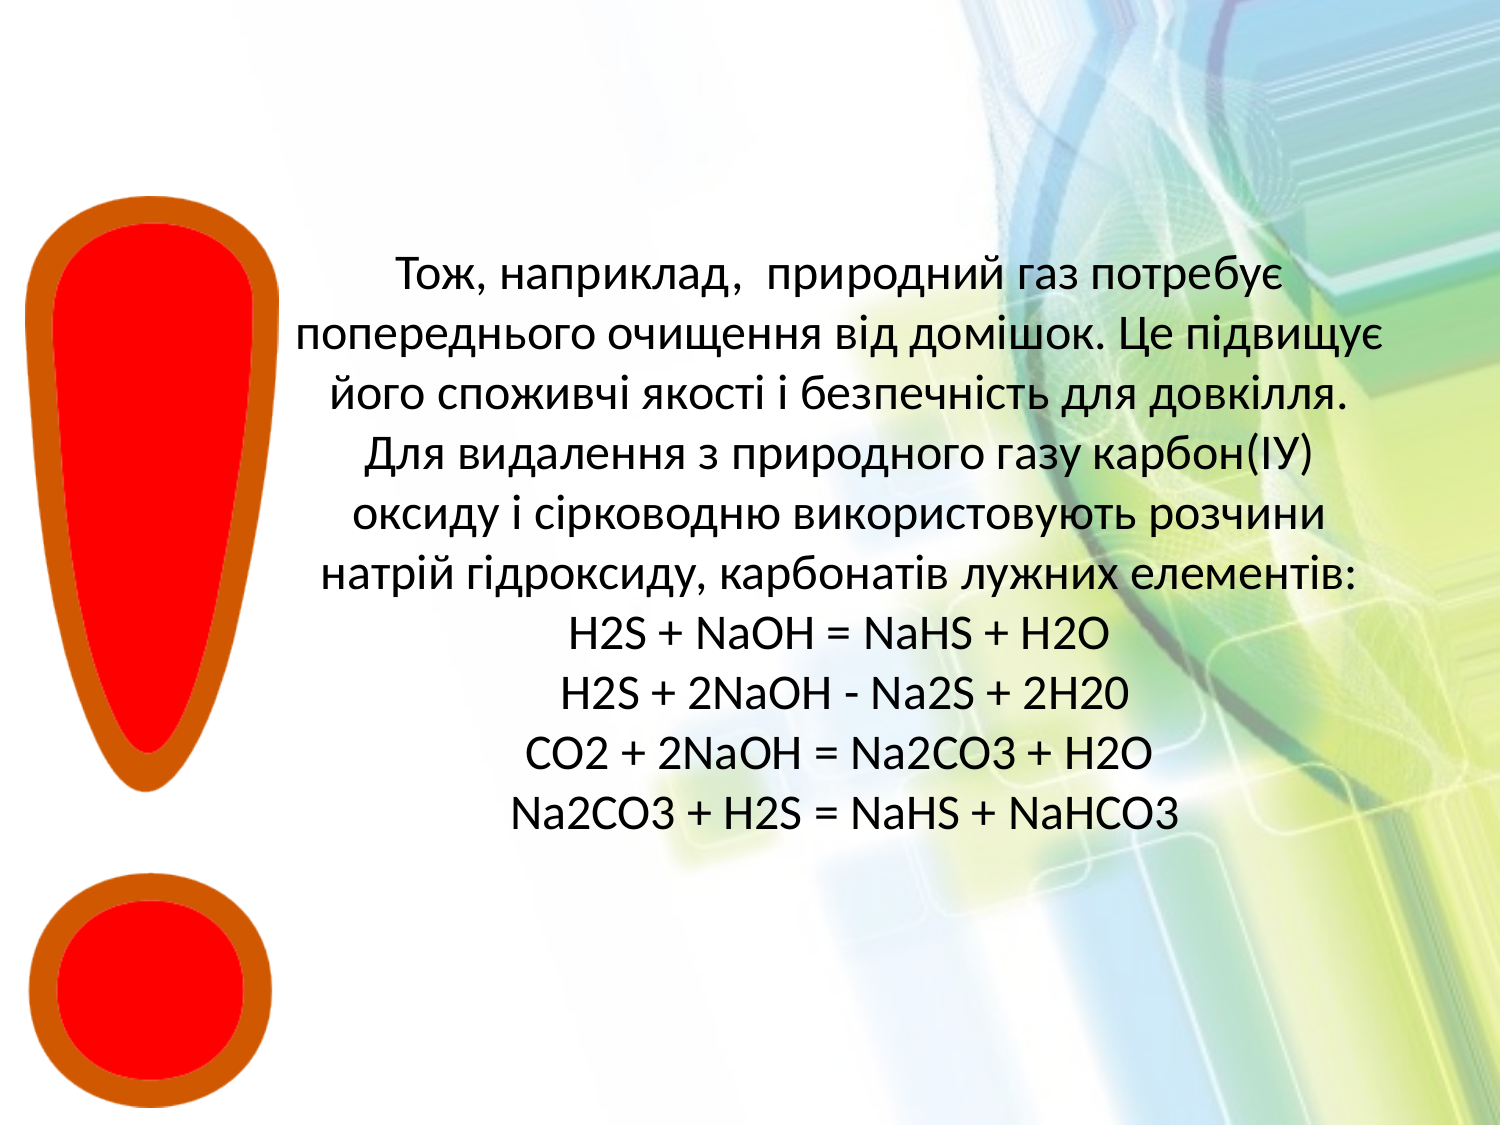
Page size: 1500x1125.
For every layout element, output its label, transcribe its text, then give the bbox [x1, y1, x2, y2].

picture [25, 196, 279, 1108]
text_box Тож, наприклад, природний газ потребує попереднього очищення від домішок. Це підвищує його споживчі якості і безпечність для довкілля. Для видалення з природного газу карбон(ІУ) оксиду і сірководню використовують розчини натрій гідроксиду, карбонатів лужних елементів: H2S + NaOH = NaHS + H2O H2S + 2NaOH - Na2S + 2Н20 CO2 + 2NaOH = Na2CO3 + H2O Na2CO3 + H2S = NaHS + NaHCO3 [284, 231, 1401, 847]
